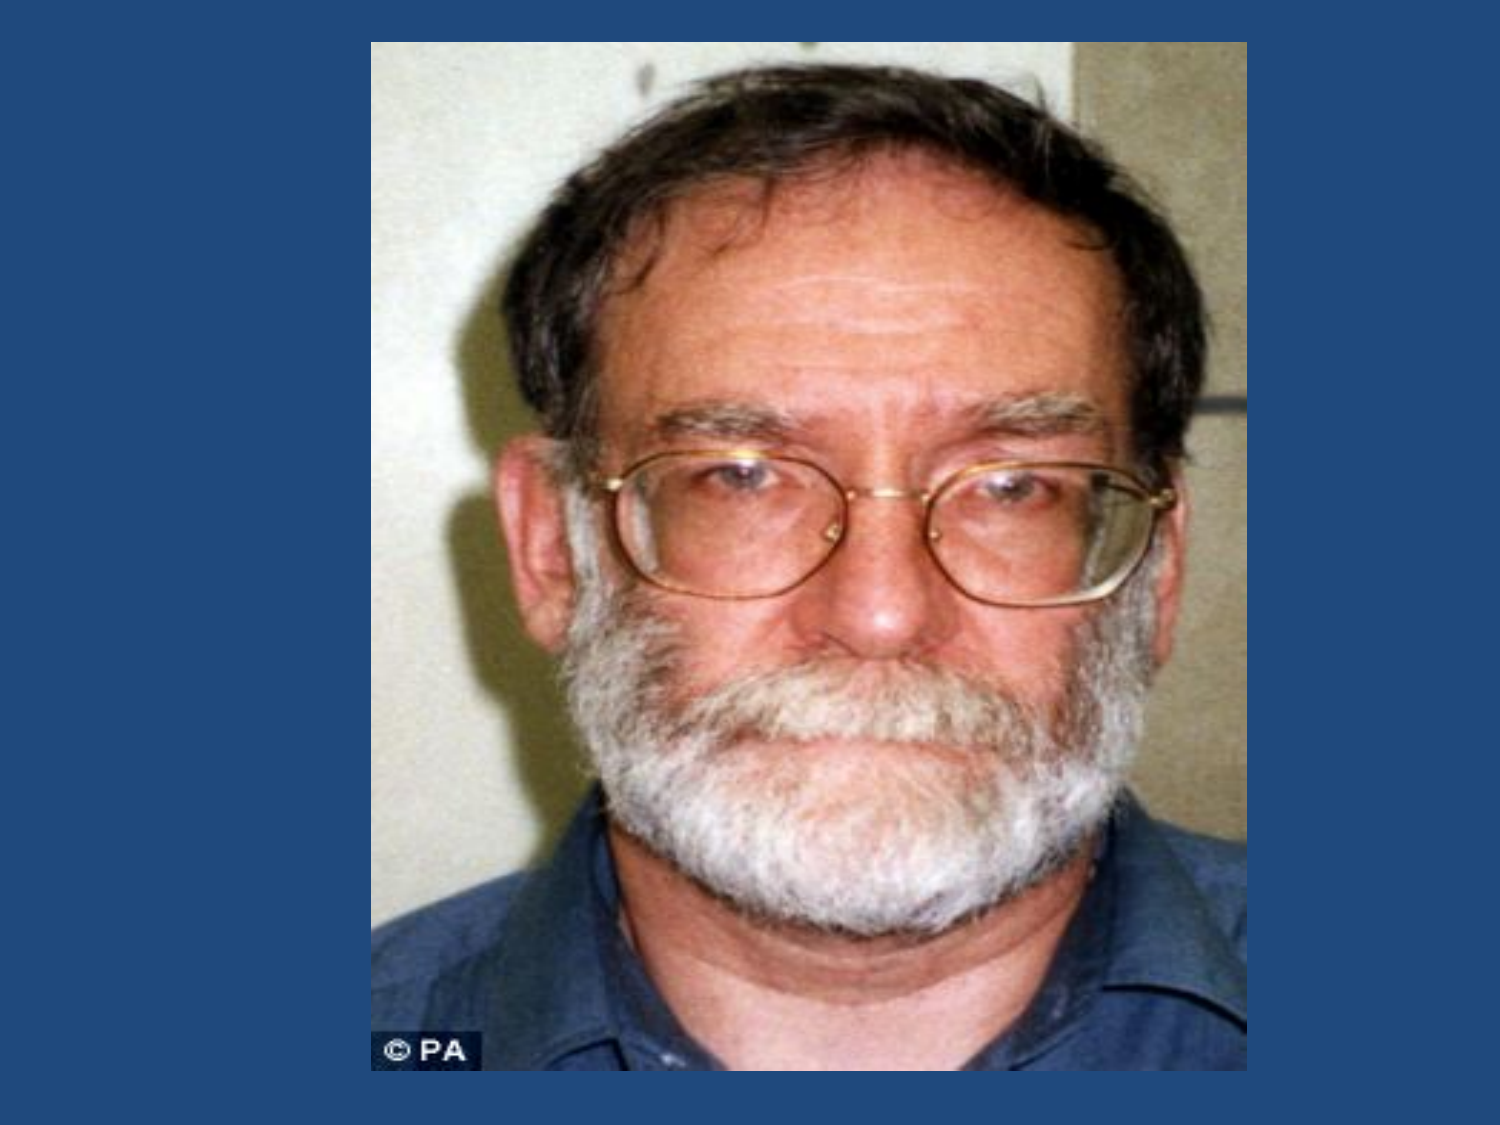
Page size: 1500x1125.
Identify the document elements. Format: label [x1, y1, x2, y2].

picture [371, 42, 1247, 1071]
